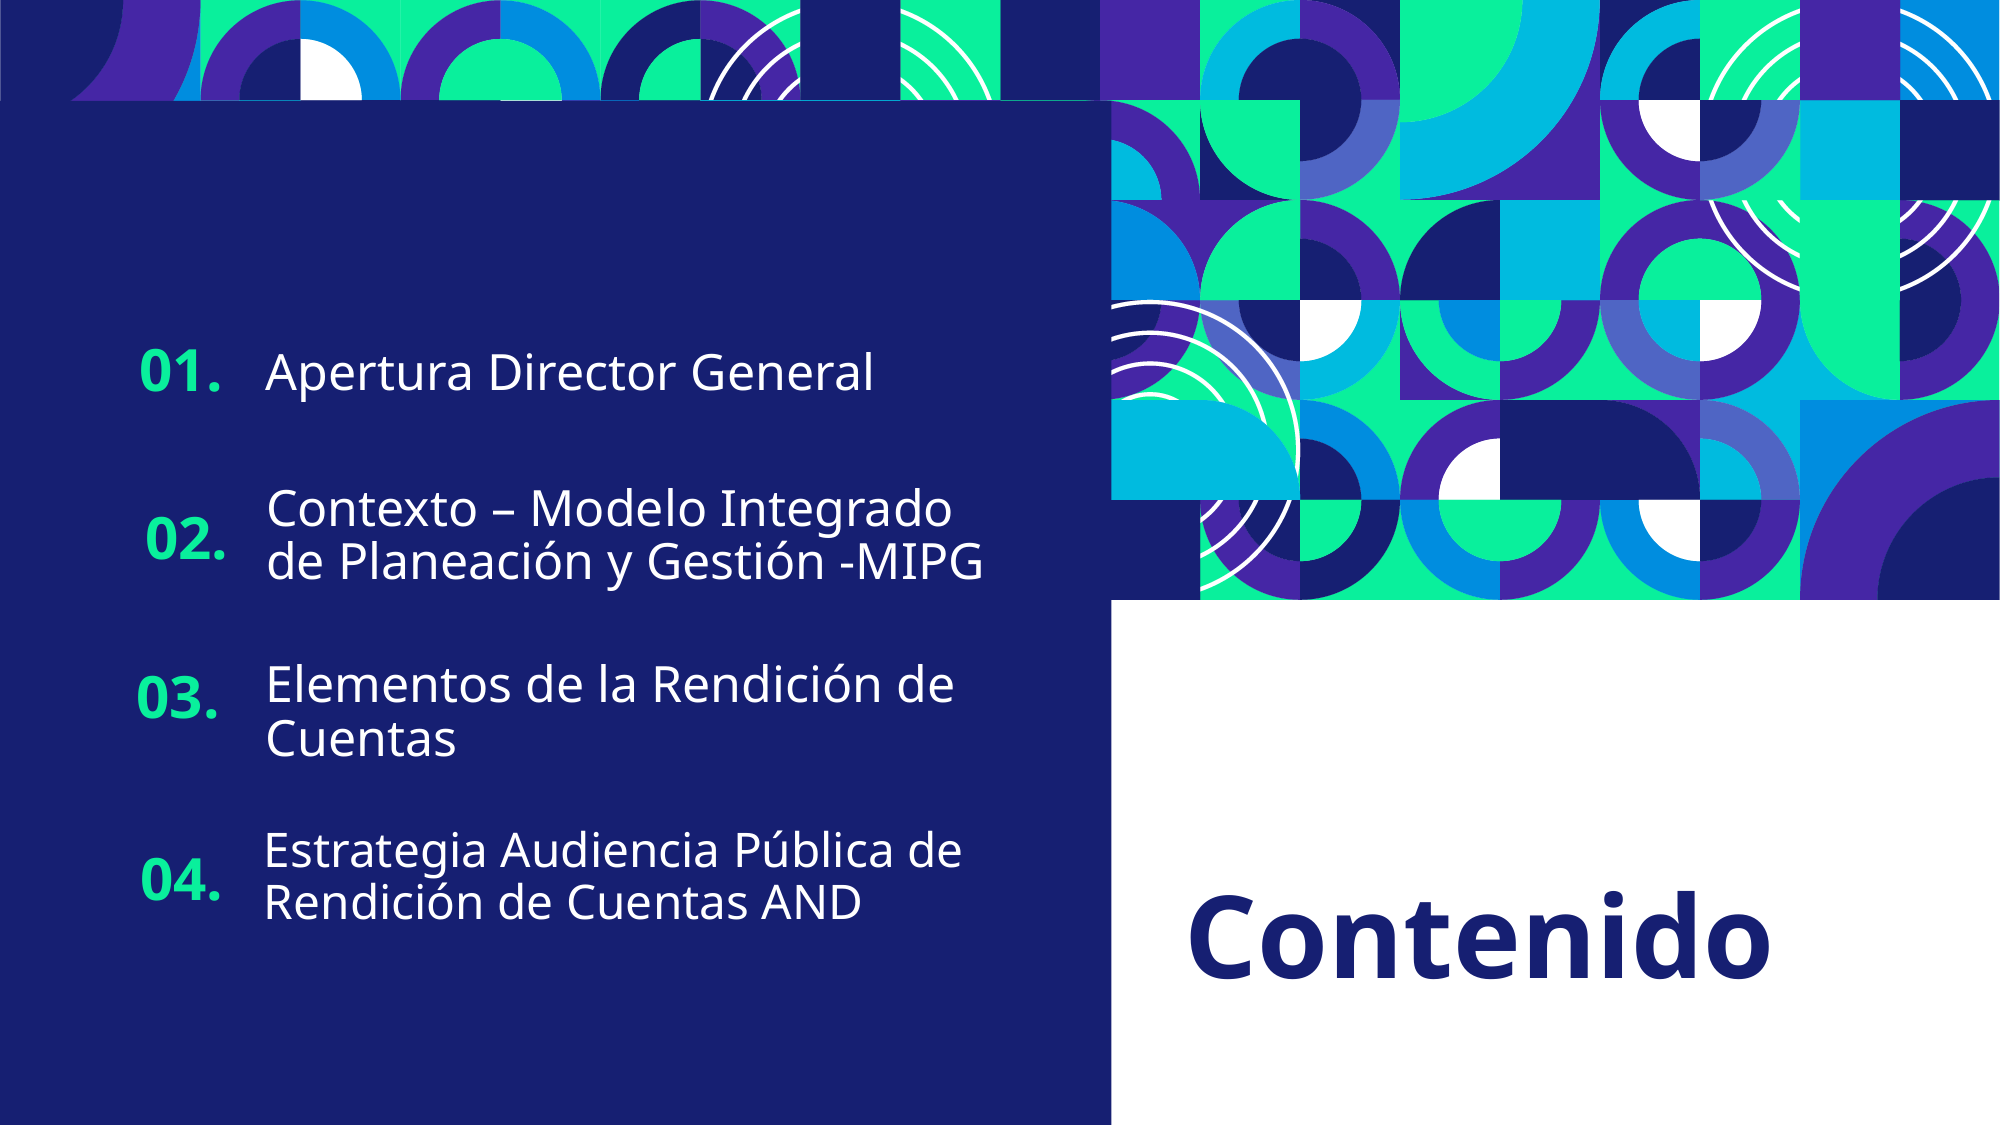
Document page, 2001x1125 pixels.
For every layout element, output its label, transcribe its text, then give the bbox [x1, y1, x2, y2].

text_box Estrategia Audiencia Pública de Rendición de Cuentas AND [248, 801, 1016, 955]
text_box 03. [121, 653, 235, 738]
title Contexto – Modelo Integrado de Planeación y Gestión -MIPG [250, 495, 1018, 578]
text_box 01. [124, 325, 238, 411]
text_box 02. [130, 493, 244, 579]
picture [0, 0, 2000, 602]
text_box Apertura Director General [250, 333, 1018, 416]
text_box Elementos de la Rendición de Cuentas [250, 672, 1018, 755]
text_box 04. [125, 835, 239, 920]
